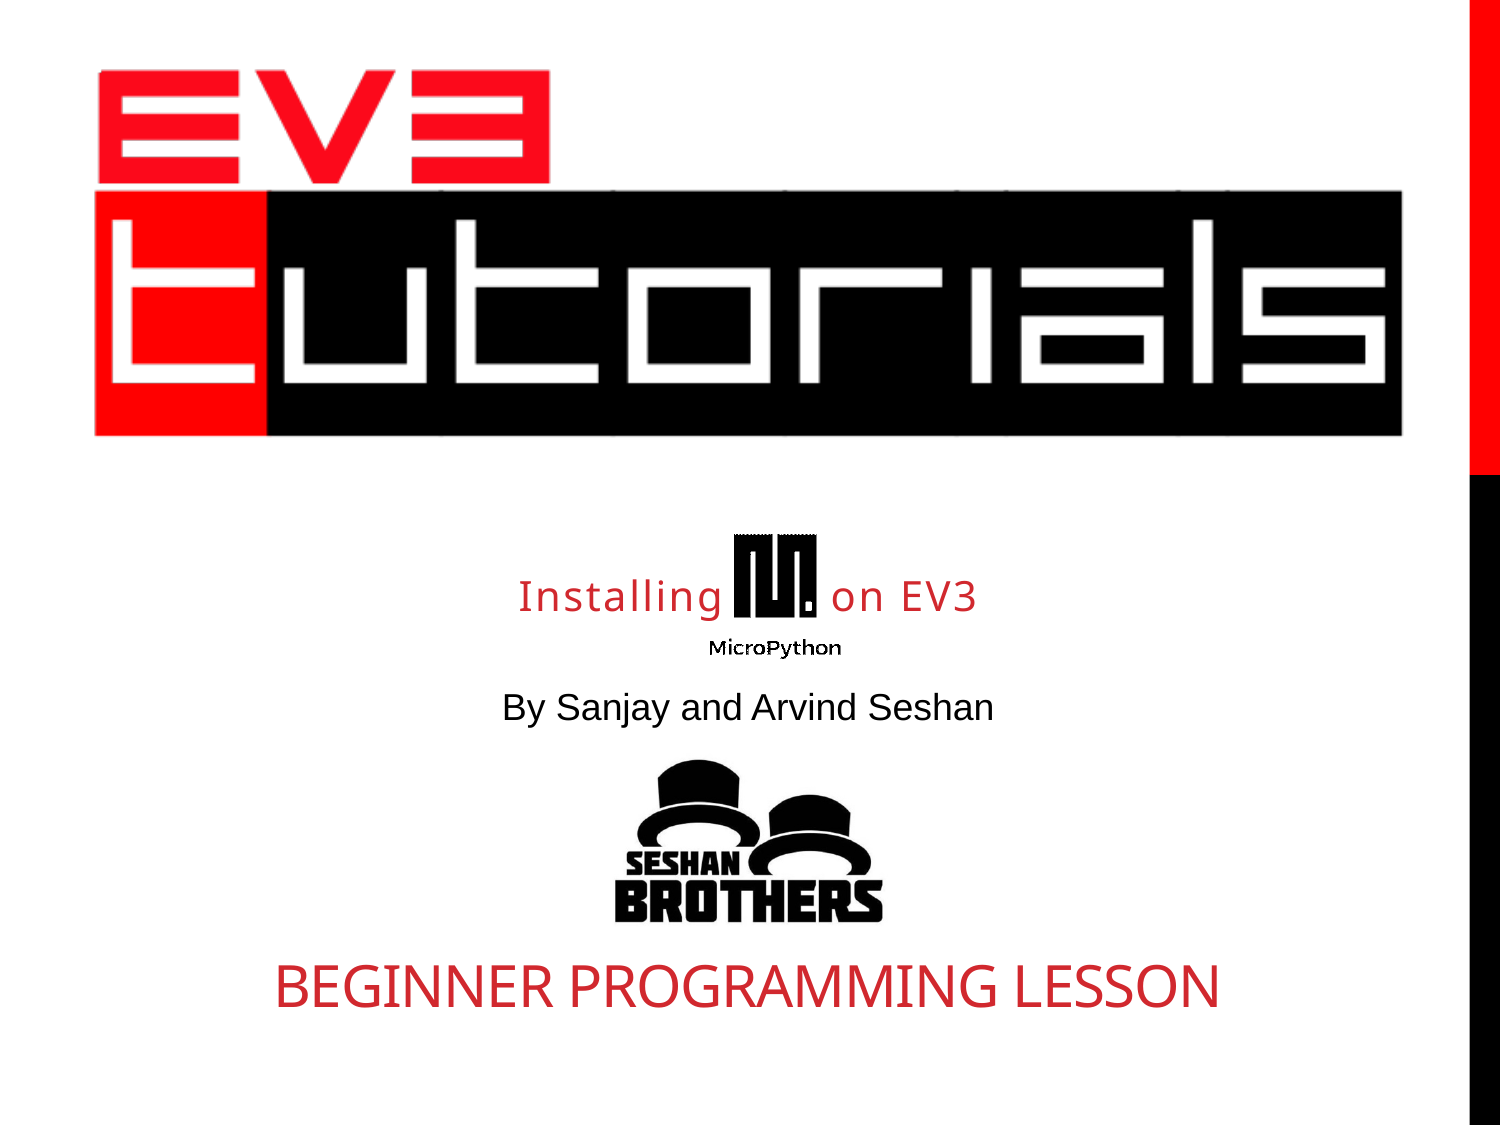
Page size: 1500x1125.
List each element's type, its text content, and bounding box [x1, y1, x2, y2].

title BEGINNER PROGRAMMING LESSON [82, 941, 1415, 1041]
subtitle Installing on EV3 [185, 562, 1311, 713]
picture [0, 0, 1469, 664]
picture [608, 752, 889, 928]
